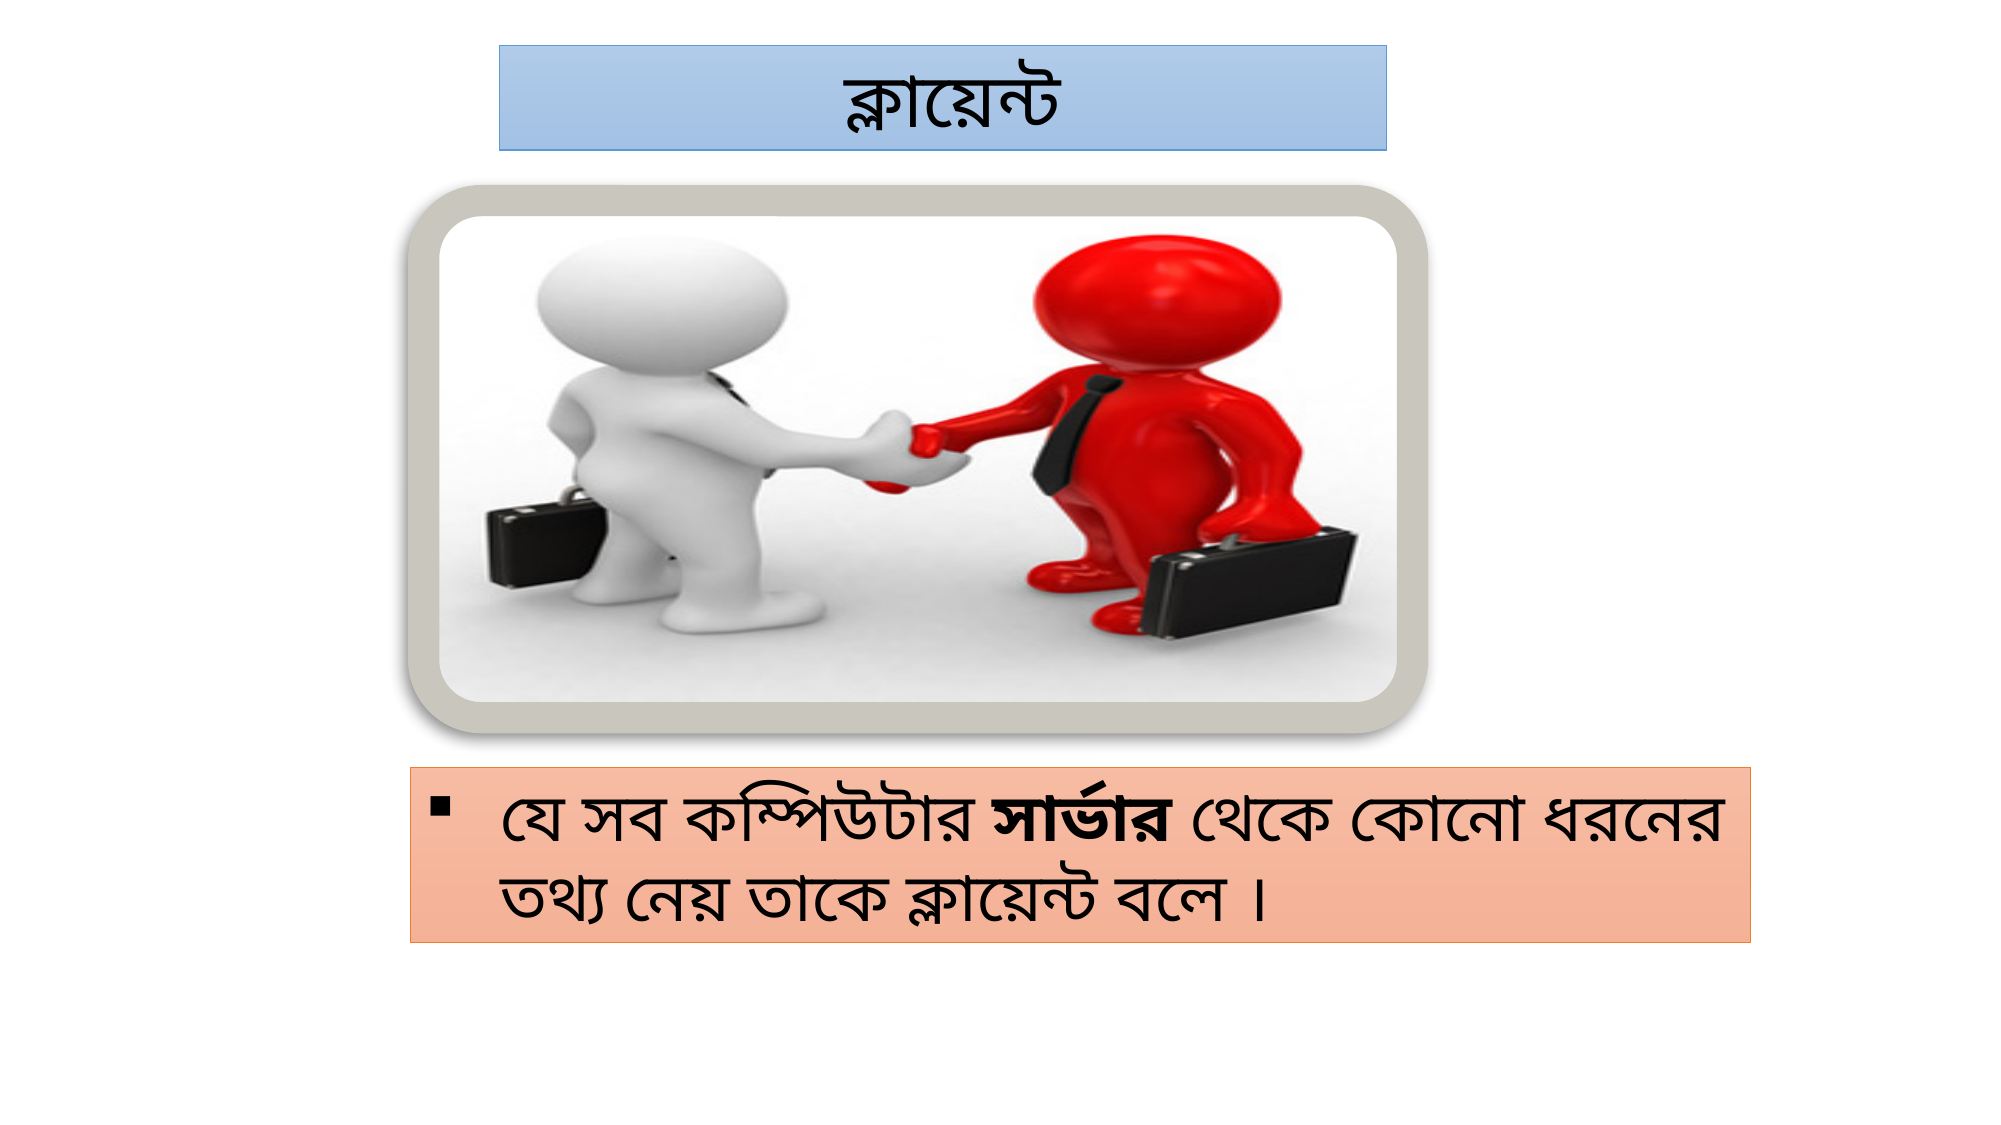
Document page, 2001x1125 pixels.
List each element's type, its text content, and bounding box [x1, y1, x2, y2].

text_box যে সব কম্পিউটার সার্ভার থেকে কোনো ধরনের তথ্য নেয় তাকে ক্লায়েন্ট বলে । [410, 767, 1751, 943]
text_box ক্লায়েন্ট [499, 45, 1387, 151]
picture [423, 200, 1413, 718]
